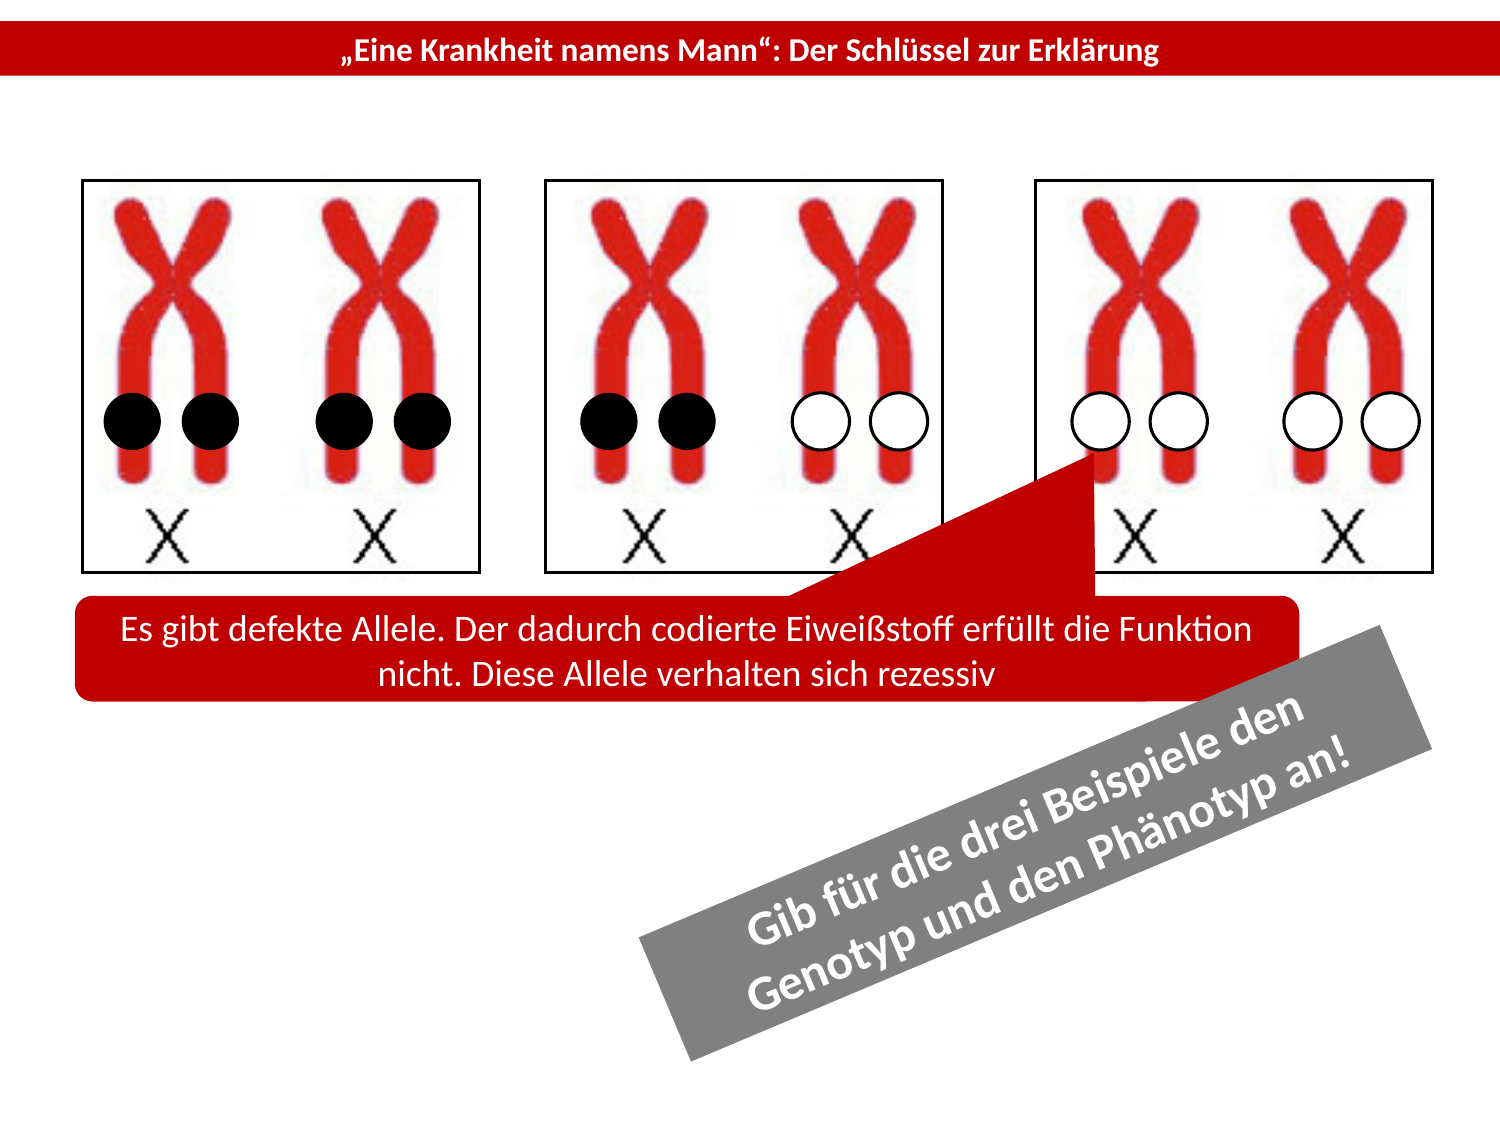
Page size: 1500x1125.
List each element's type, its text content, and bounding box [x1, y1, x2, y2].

text_box [1035, 179, 1051, 479]
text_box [82, 170, 480, 616]
text_box „Eine Krankheit namens Mann“: Der Schlüssel zur Erklärung [0, 21, 1500, 76]
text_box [559, 170, 957, 616]
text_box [1051, 170, 1448, 616]
text_box Gib für die drei Beispiele den Genotyp und den Phänotyp an! [638, 624, 1433, 1062]
text_box [545, 179, 559, 573]
text_box Es gibt defekte Allele. Der dadurch codierte Eiweißstoff erfüllt die Funktion nicht. Diese Allele verhalten sich rezessiv [73, 472, 1301, 703]
